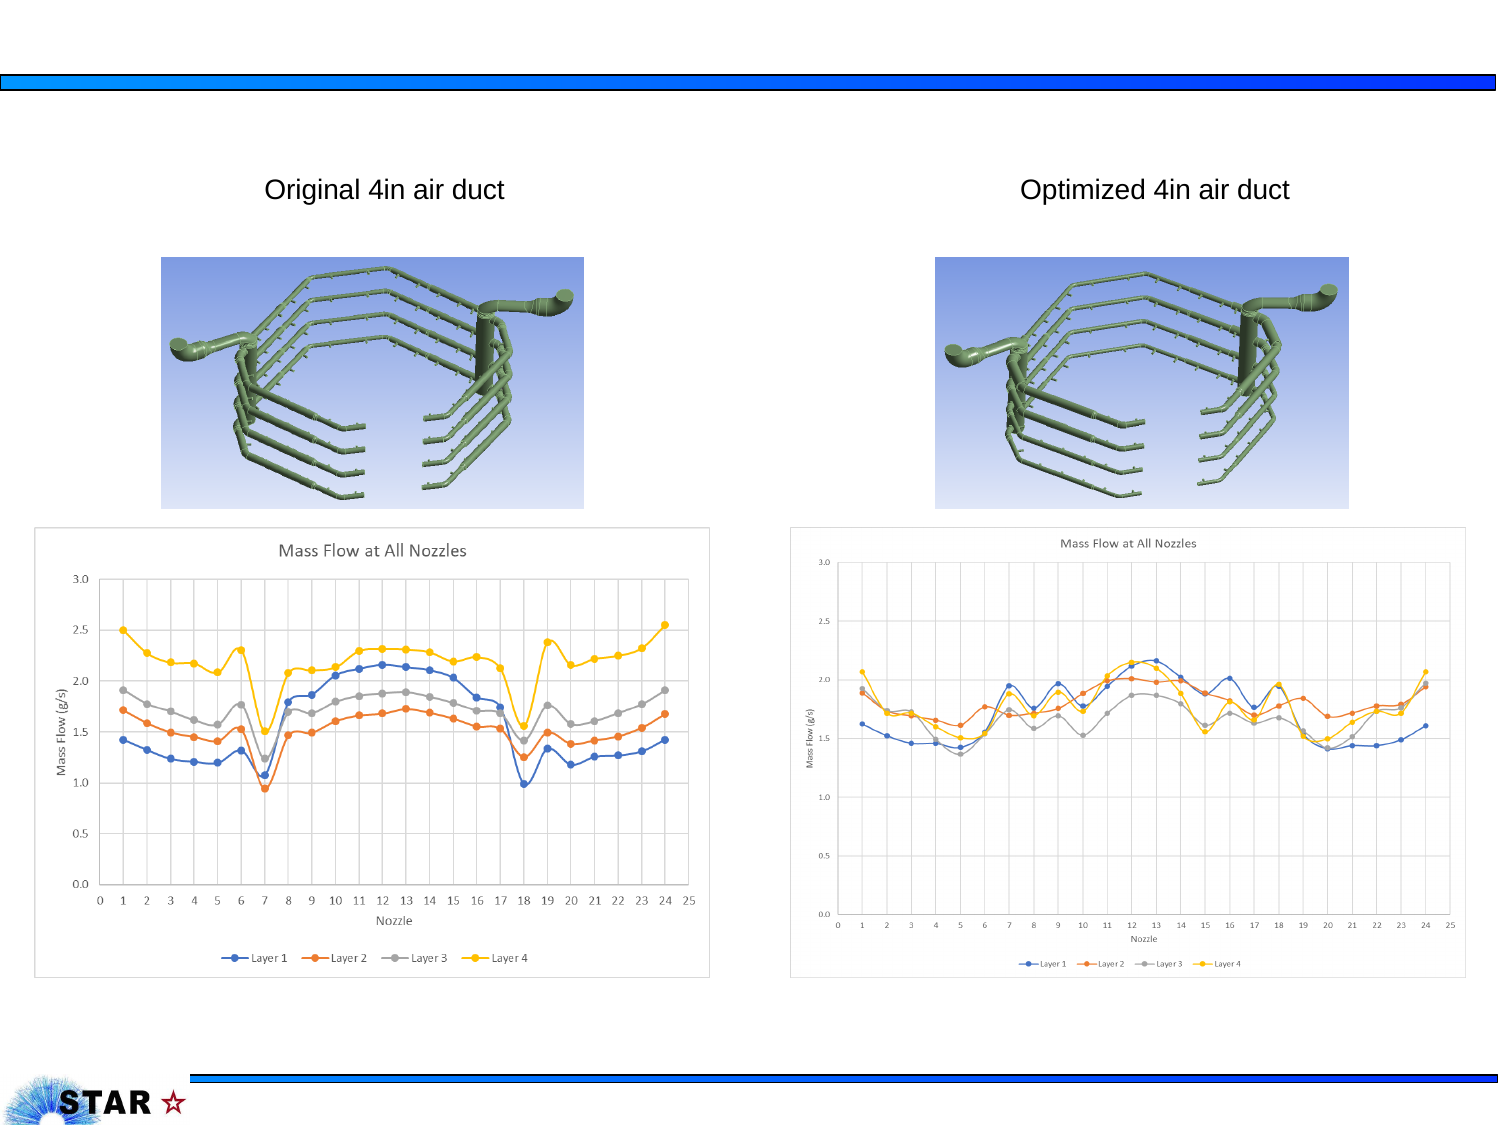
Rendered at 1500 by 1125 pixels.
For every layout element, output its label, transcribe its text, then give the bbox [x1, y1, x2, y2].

picture [0, 1074, 190, 1125]
text_box Original 4in air duct [249, 164, 520, 213]
picture [935, 256, 1349, 510]
picture [790, 527, 1466, 978]
picture [34, 527, 710, 978]
picture [160, 256, 584, 510]
text_box Optimized 4in air duct [1005, 164, 1306, 213]
